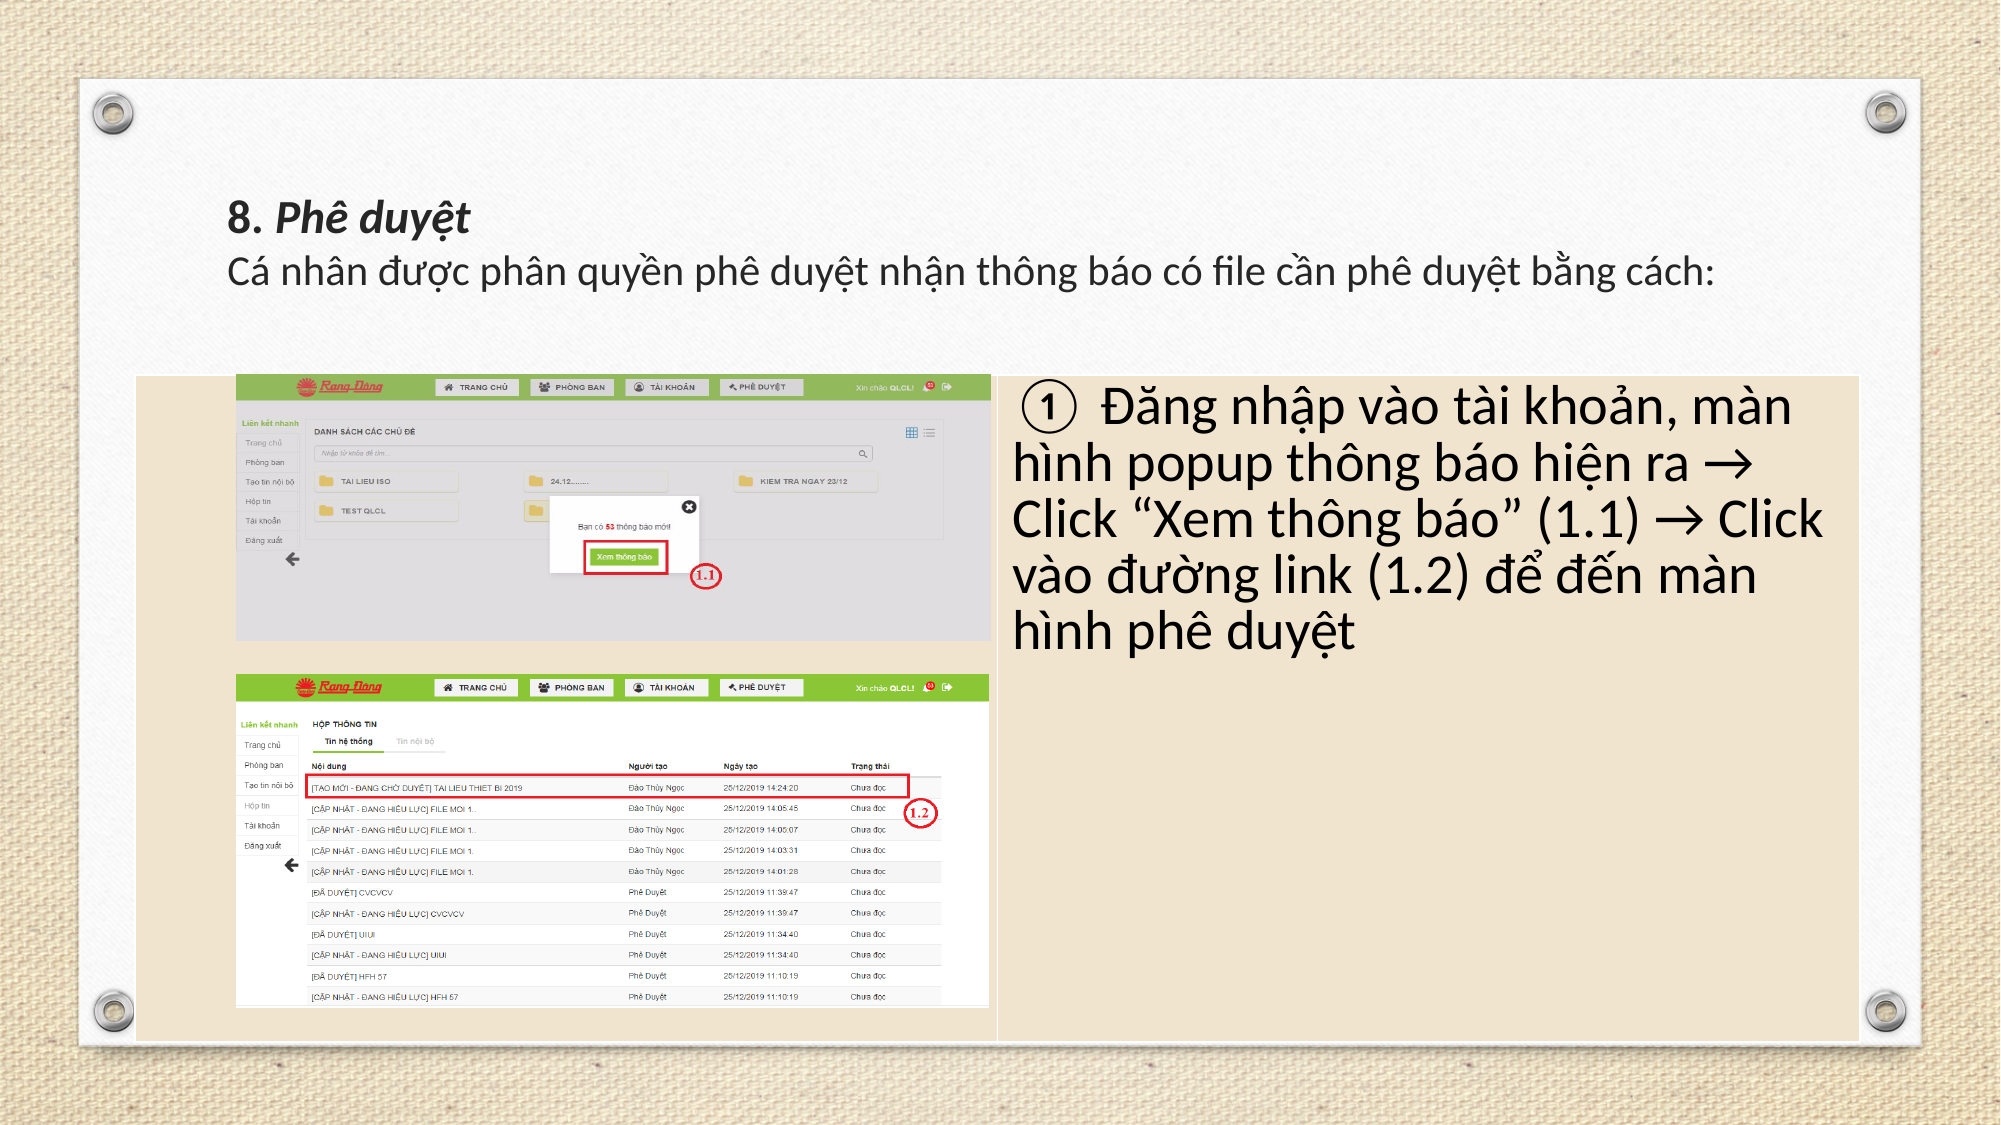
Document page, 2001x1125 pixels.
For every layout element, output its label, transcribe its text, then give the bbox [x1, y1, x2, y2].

table_header ① Đăng nhập vào tài khoản, màn hình popup thông báo hiện ra → Click “Xem thông báo” (1.1) → Click vào đường link (1.2) để đến màn hình phê duyệt [998, 376, 1859, 1041]
title 8. Phê duyệt Cá nhân được phân quyền phê duyệt nhận thông báo có file cần phê duyệt bằng cách: [212, 161, 1788, 374]
table_header [136, 376, 997, 1041]
picture [0, 0, 2001, 1125]
